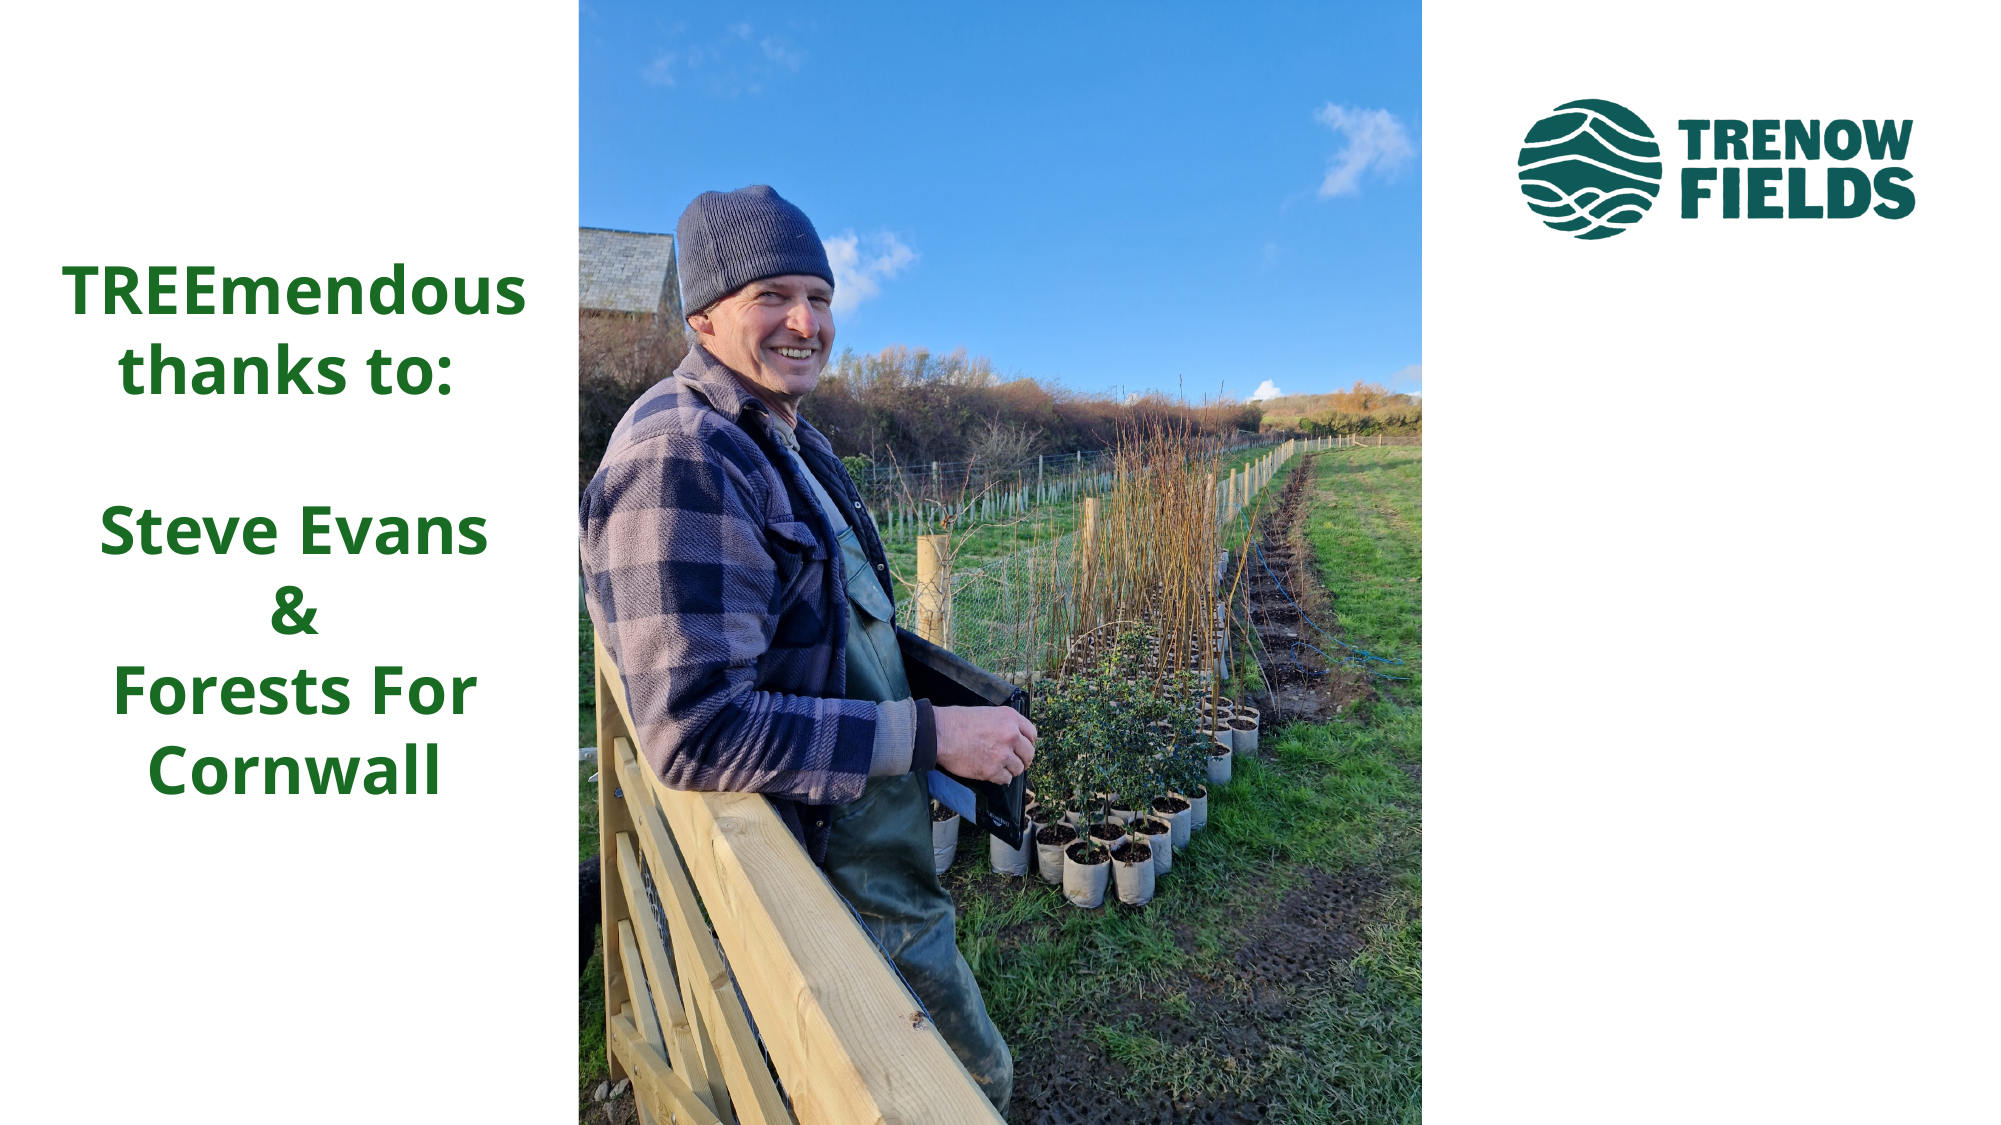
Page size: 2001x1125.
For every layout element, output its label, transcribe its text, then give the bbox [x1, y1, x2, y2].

text_box TREEmendous thanks to: Steve Evans & Forests For Cornwall [46, 240, 436, 816]
picture [436, 1, 1920, 1124]
